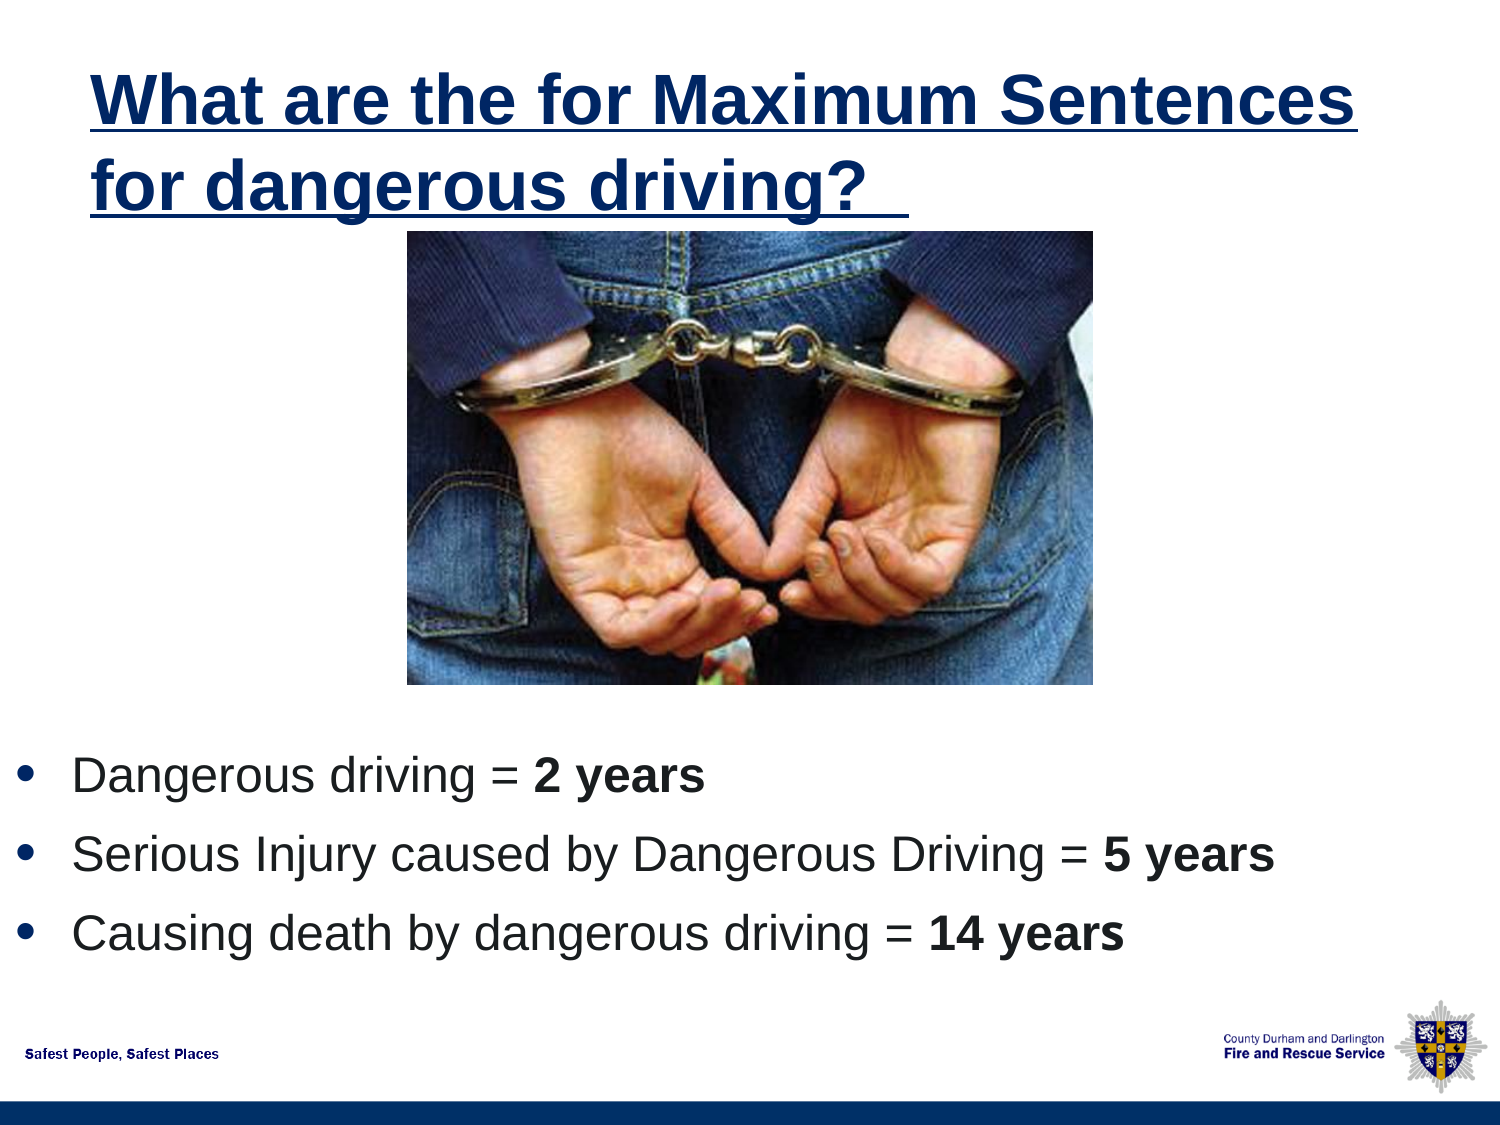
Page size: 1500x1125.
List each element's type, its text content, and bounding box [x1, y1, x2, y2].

picture [407, 231, 1093, 686]
title What are the for Maximum Sentences for dangerous driving? [75, 45, 1425, 233]
picture [1224, 999, 1488, 1094]
picture [25, 1046, 219, 1064]
list Dangerous driving = 2 years Serious Injury caused by Dangerous Driving = 5 years Causing death by dangerous driving = 14 years [0, 316, 1500, 985]
